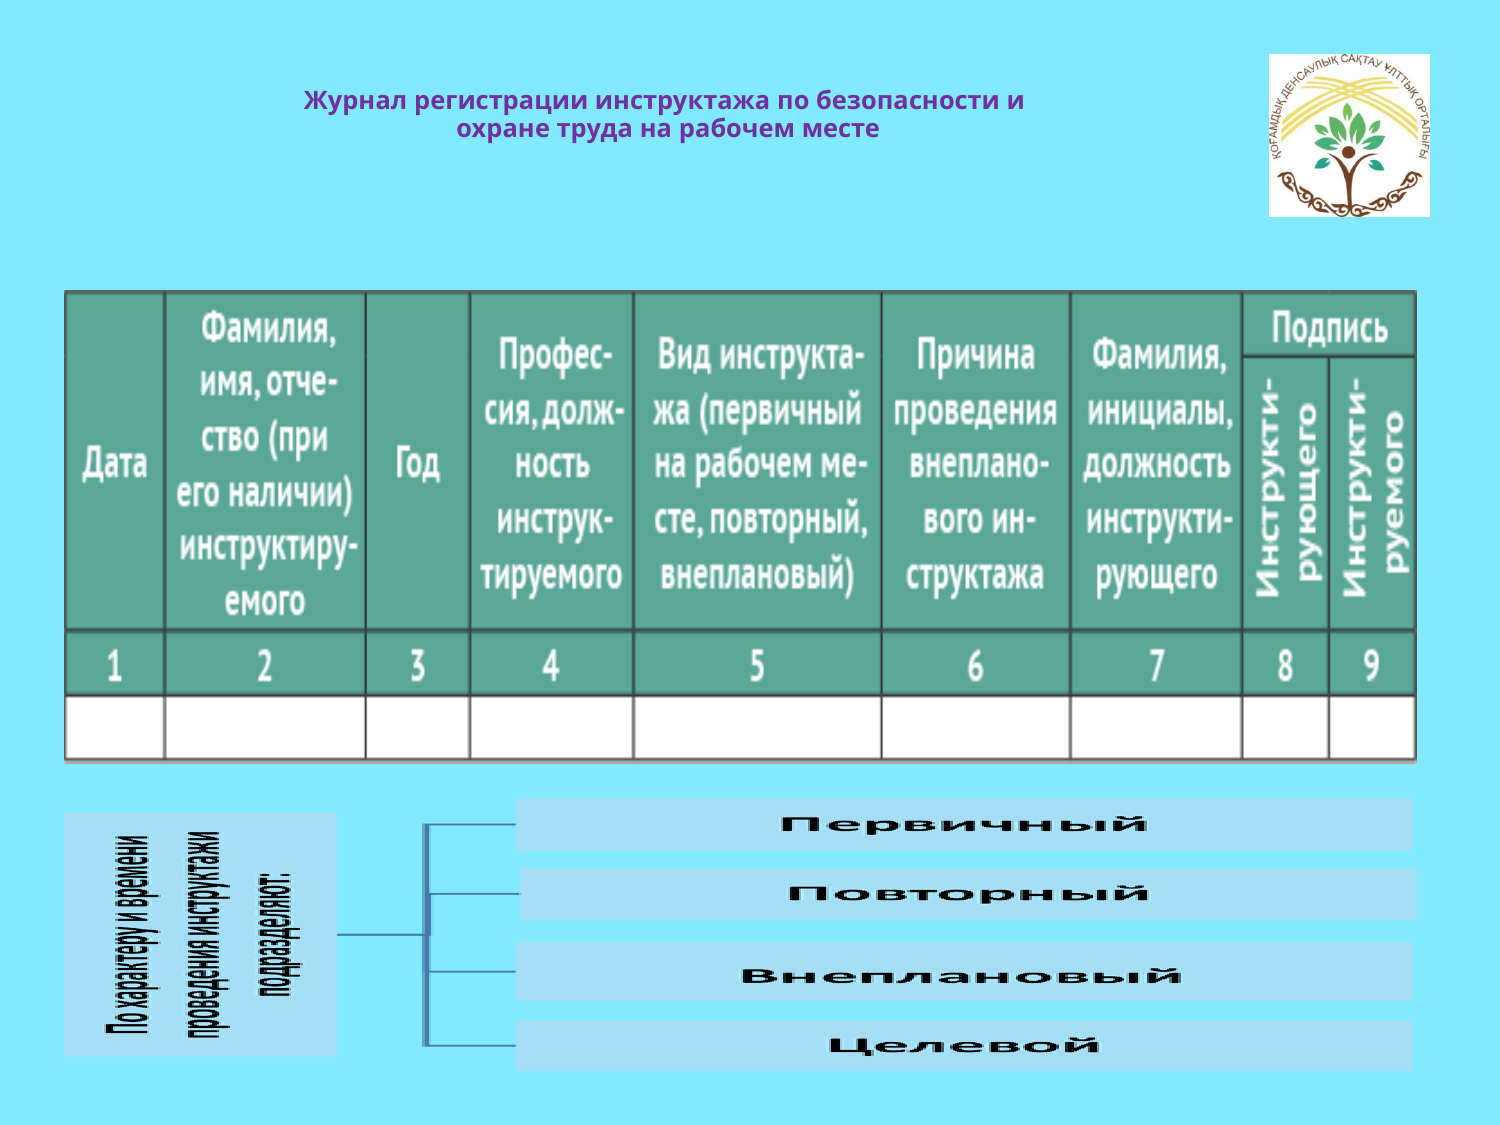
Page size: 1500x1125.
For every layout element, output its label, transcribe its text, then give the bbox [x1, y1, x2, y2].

picture [64, 798, 1418, 1071]
title Журнал регистрации инструктажа по безопасности и охране труда на рабочем месте [29, 79, 1269, 182]
picture [1269, 54, 1430, 217]
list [64, 290, 1417, 764]
